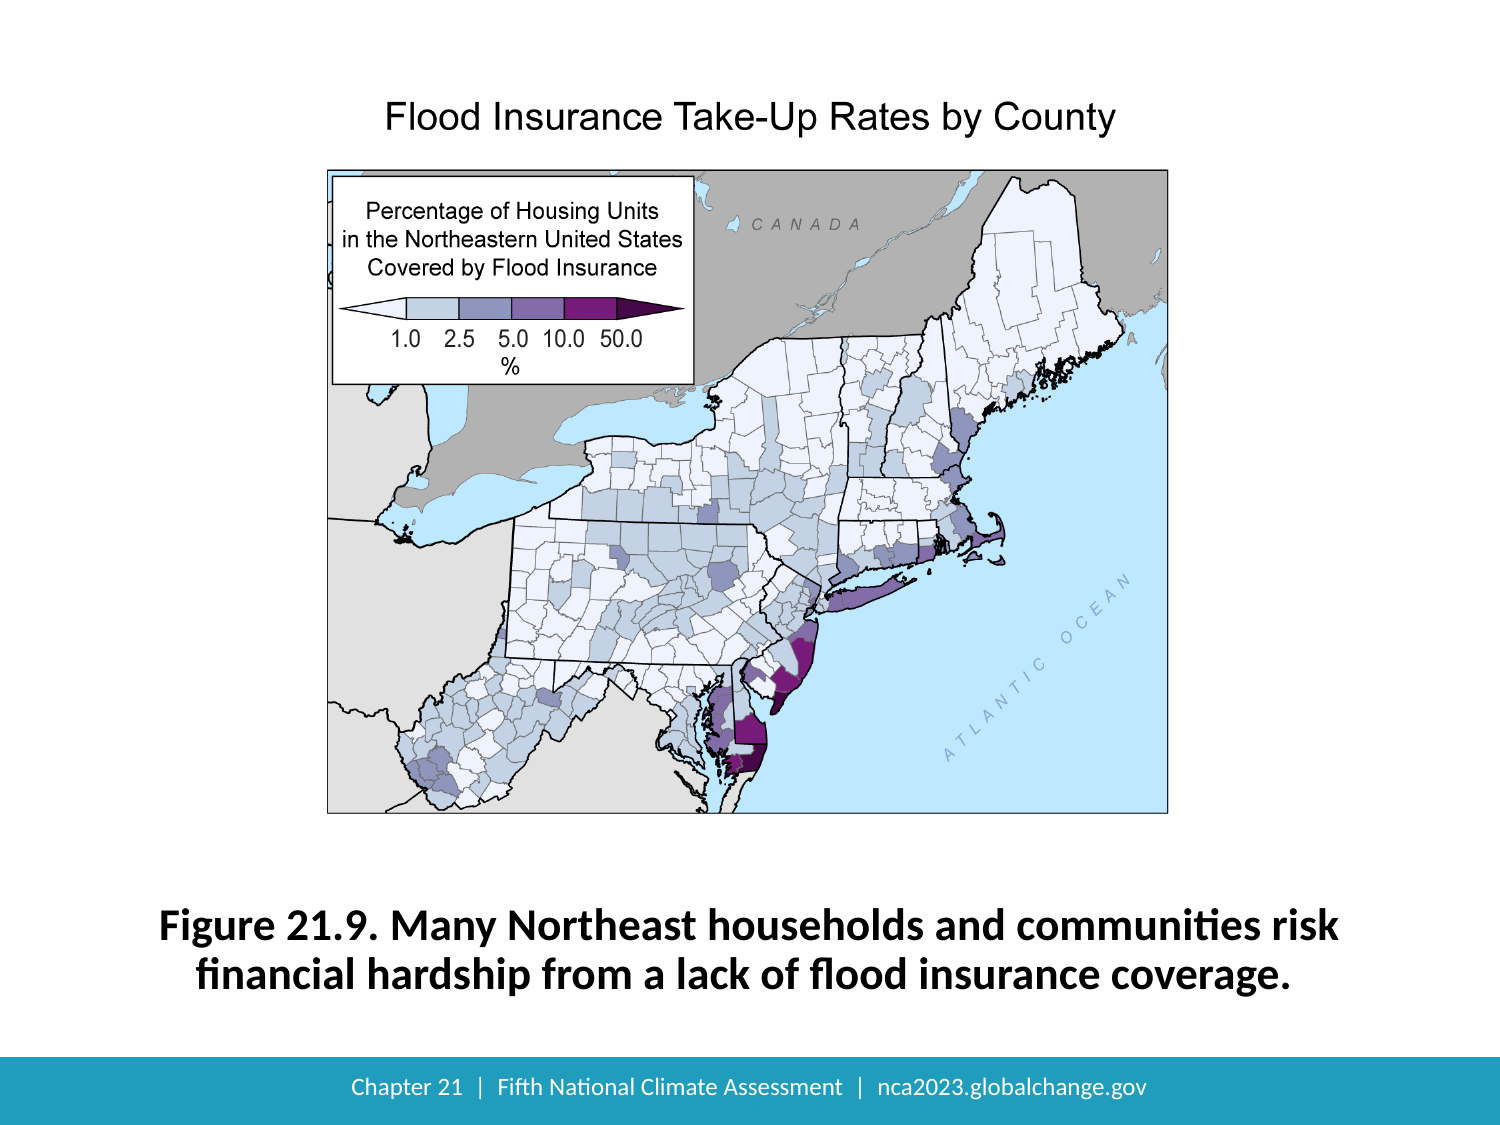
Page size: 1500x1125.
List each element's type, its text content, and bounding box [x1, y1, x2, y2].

title Figure 21.9. Many Northeast households and communities risk financial hardship from a lack of flood insurance coverage. [102, 855, 1398, 1009]
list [300, 46, 1200, 846]
